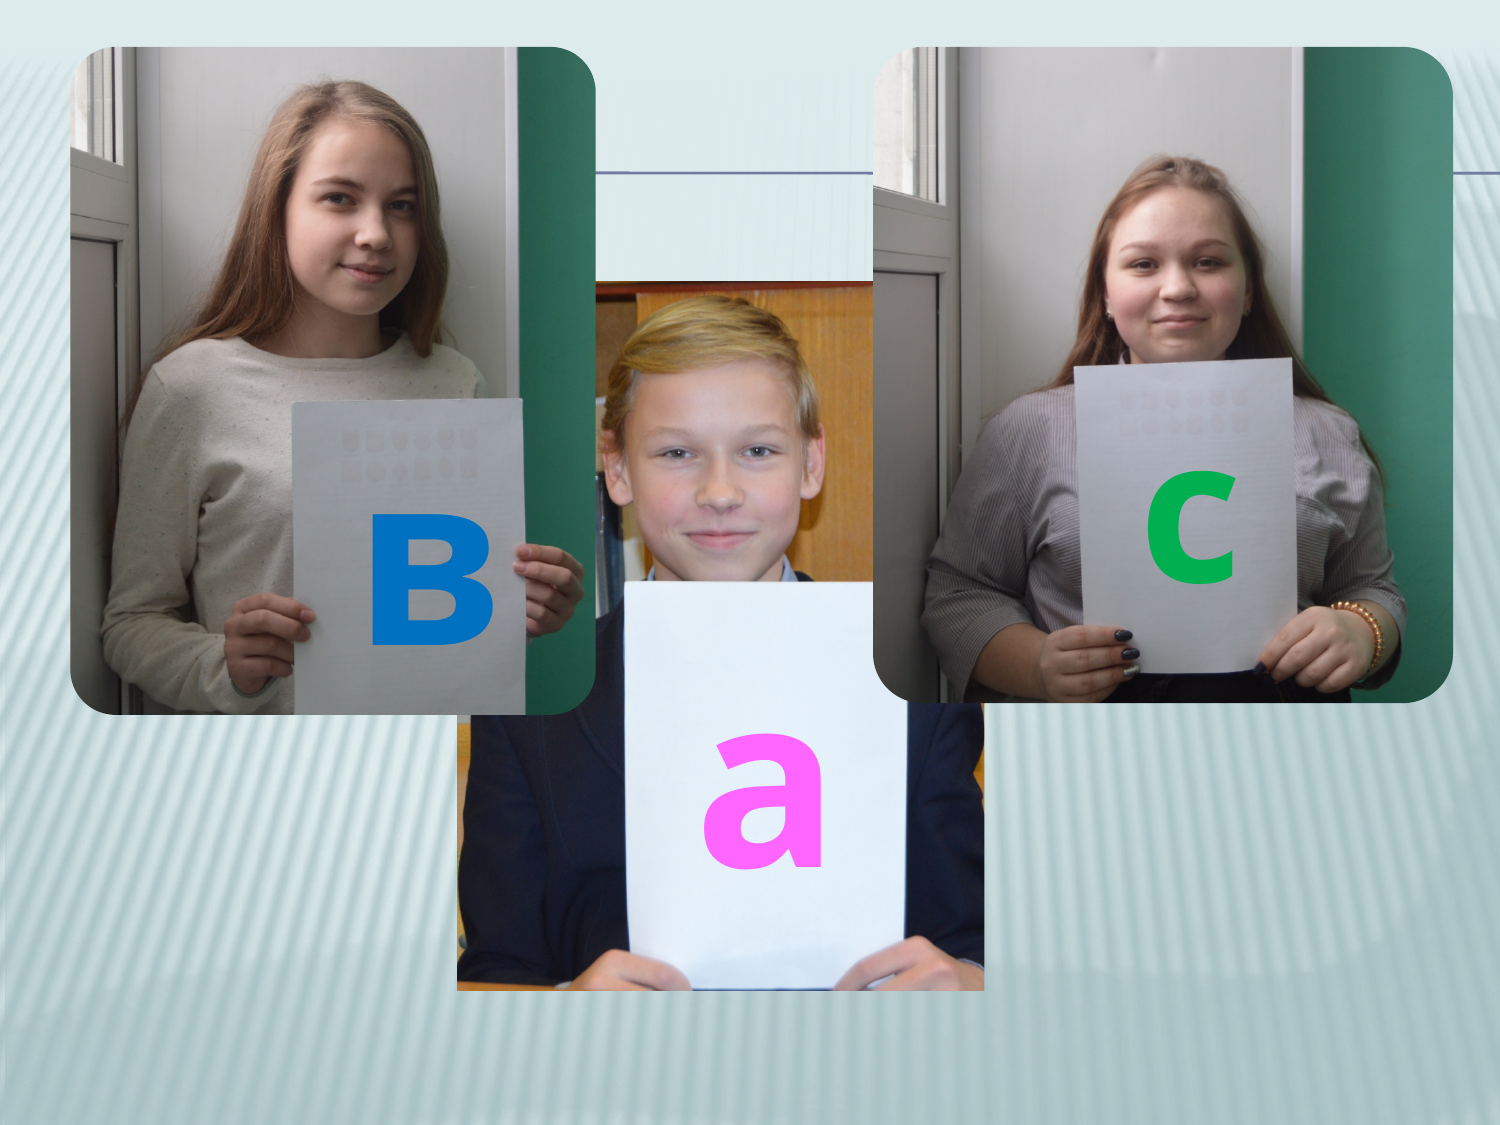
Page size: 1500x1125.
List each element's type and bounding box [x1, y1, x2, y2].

list [872, 46, 1454, 704]
picture [70, 46, 985, 992]
